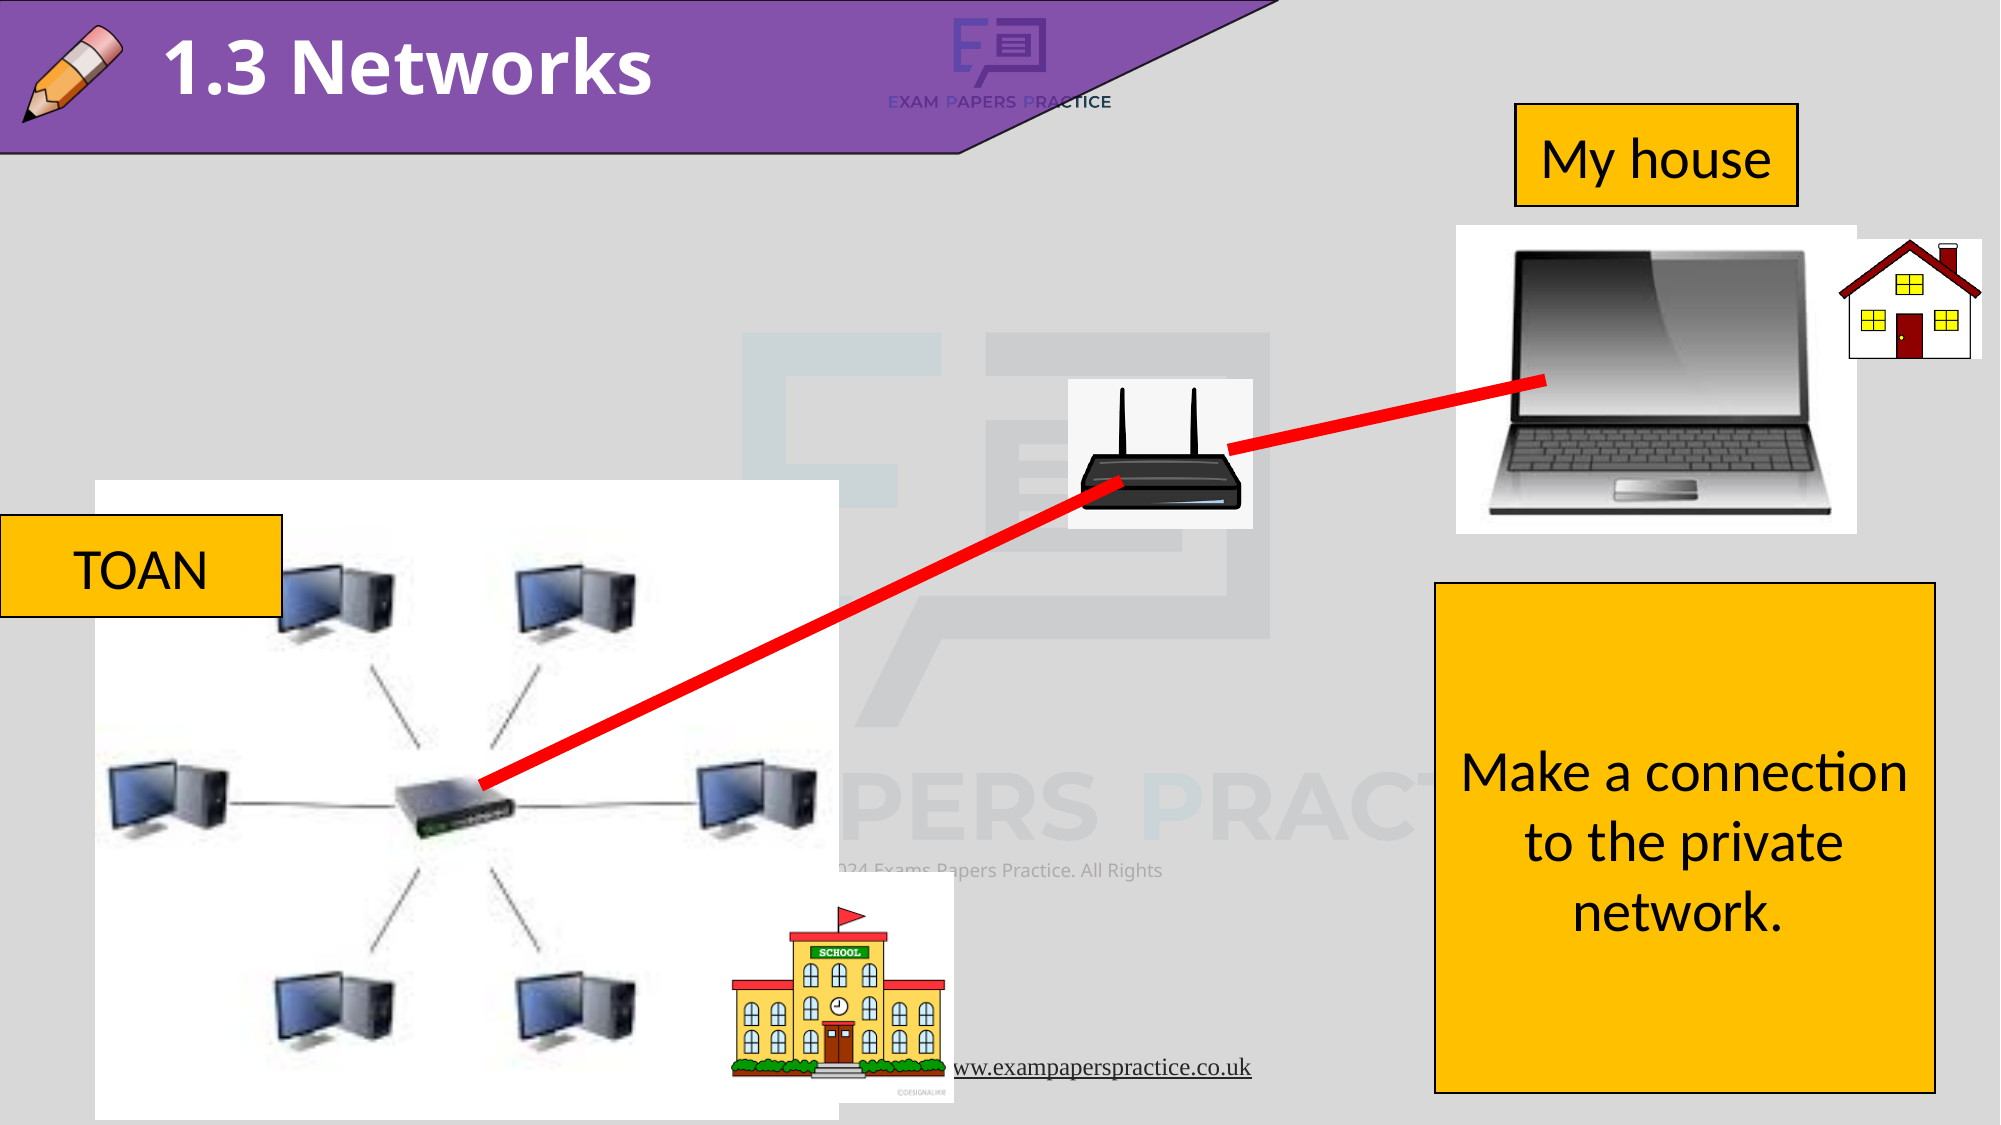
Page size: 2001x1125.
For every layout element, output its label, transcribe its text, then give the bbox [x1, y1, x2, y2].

picture [95, 480, 954, 1120]
text_box Make a connection to the private network. [1434, 582, 1936, 1094]
text_box My house [1514, 103, 1799, 207]
picture [1456, 225, 1982, 534]
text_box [1228, 379, 1546, 450]
list 1.3 Networks [146, 22, 960, 134]
text_box TOAN [0, 514, 95, 618]
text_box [480, 480, 1122, 786]
picture [22, 25, 123, 123]
picture [1068, 379, 1254, 529]
